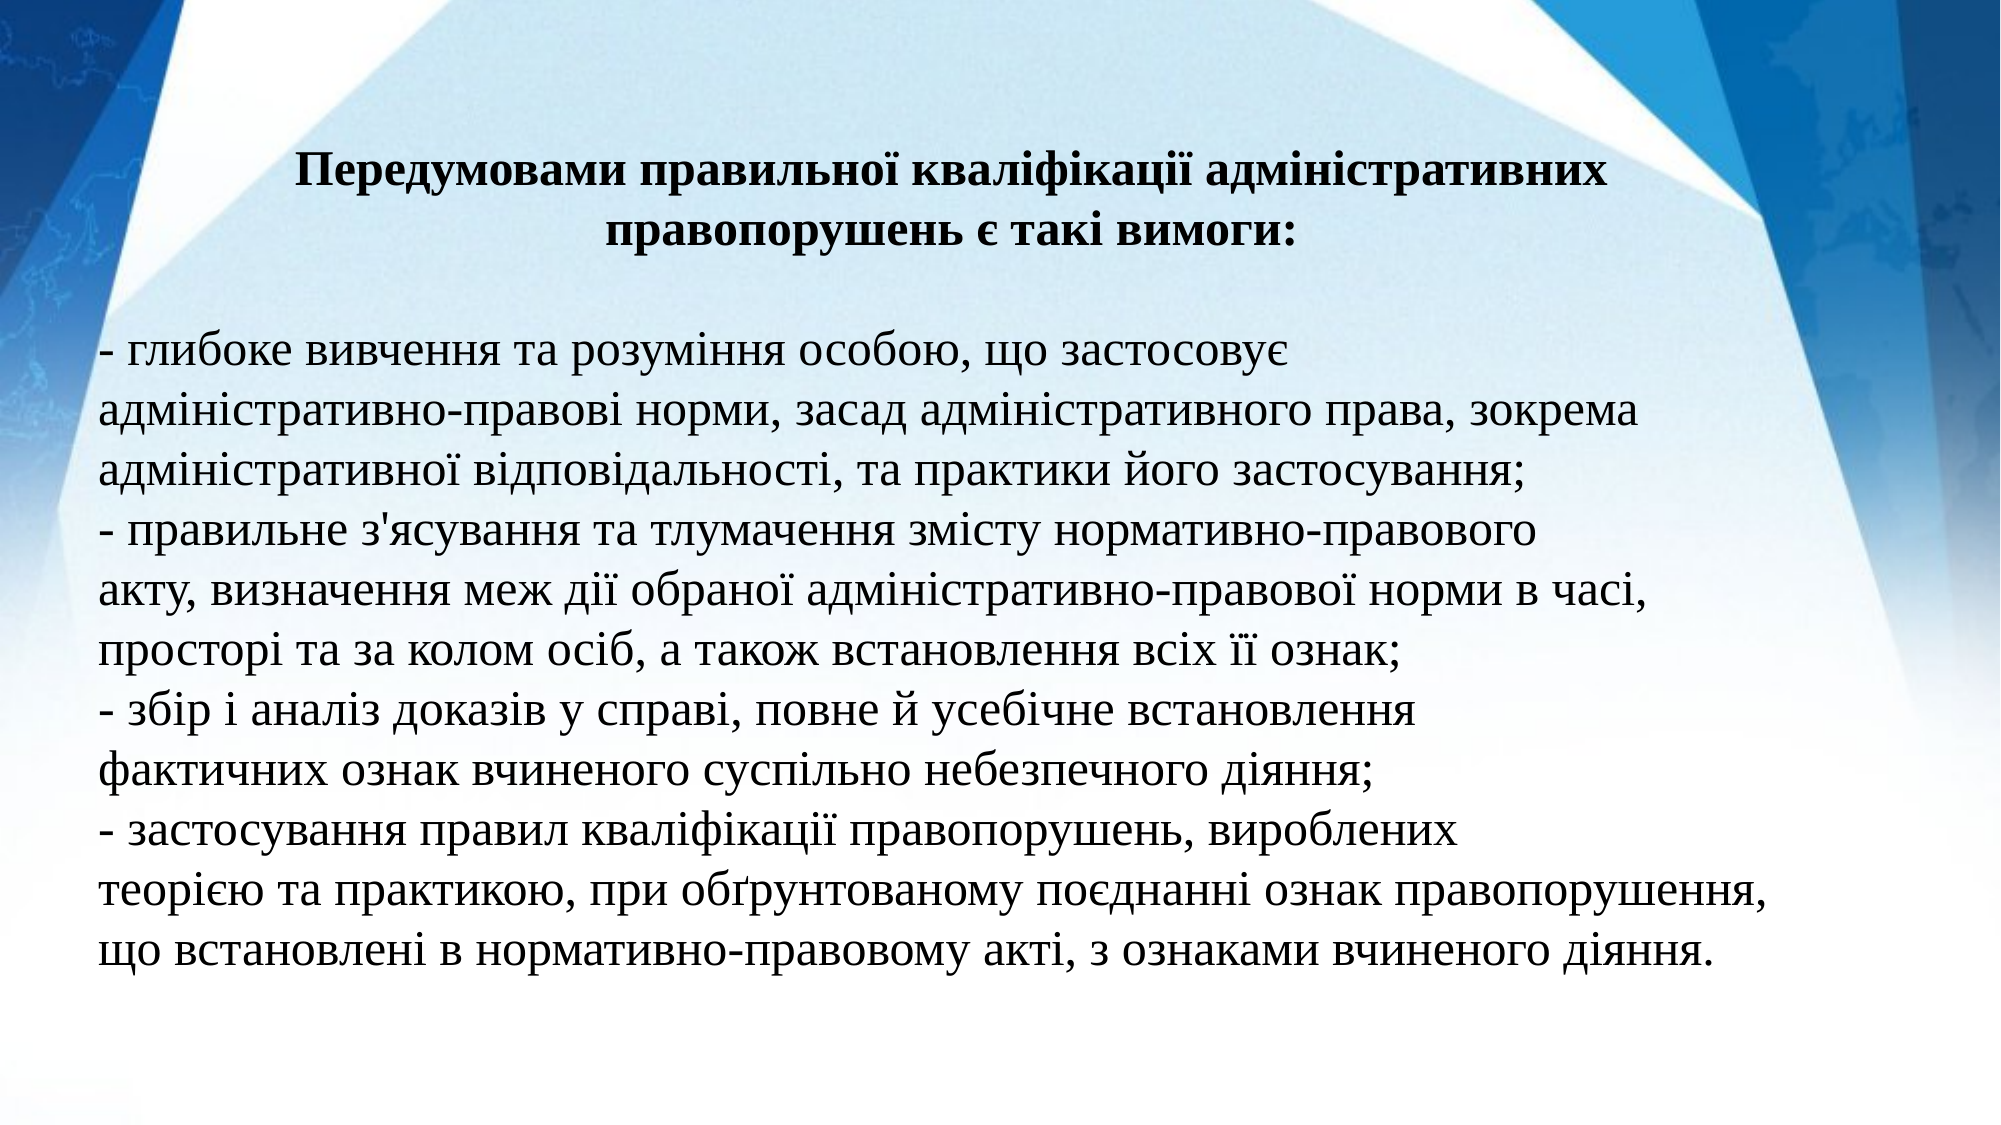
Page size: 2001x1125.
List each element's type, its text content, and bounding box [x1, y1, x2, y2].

text_box Передумовами правильної кваліфікації адміністративних правопорушень є такі вимоги: - глибоке вивчення та розуміння особою, що застосовує адміністративно-правові норми, засад адміністративного права, зокрема адміністративної відповідальності, та практики його застосування; - правильне з'ясування та тлумачення змісту нормативно-правового акту, визначення меж дії обраної адміністративно-правової норми в часі, просторі та за колом осіб, а також встановлення всіх її ознак; - збір і аналіз доказів у справі, повне й усебічне встановлення фактичних ознак вчиненого суспільно небезпечного діяння; - застосування правил кваліфікації правопорушень, вироблених теорією та практикою, при обґрунтованому поєднанні ознак правопорушення, що встановлені в нормативно-правовому акті, з ознаками вчиненого діяння. [83, 127, 1820, 983]
picture [0, 0, 2001, 1125]
